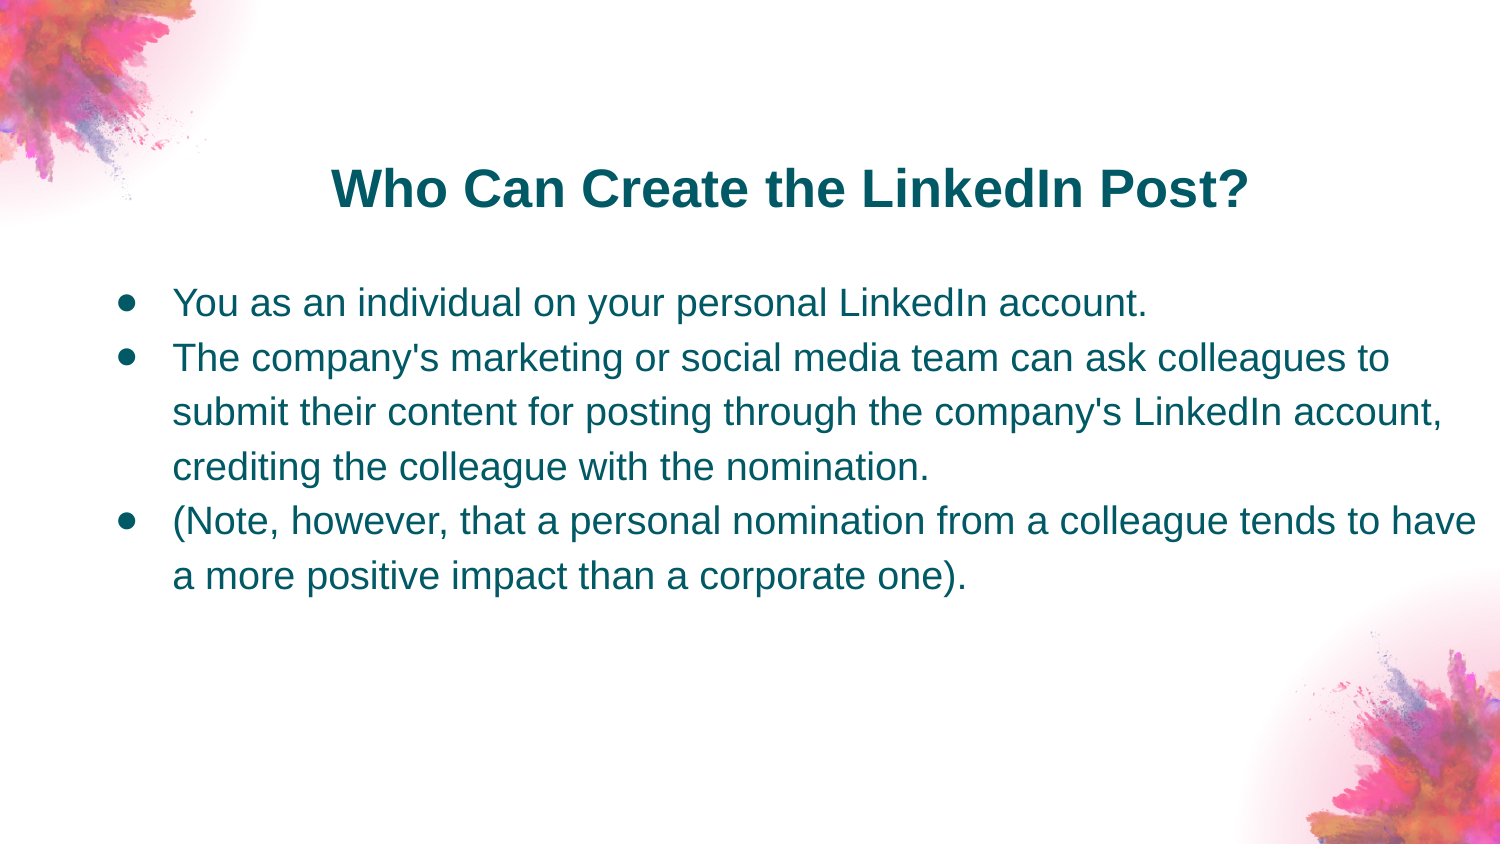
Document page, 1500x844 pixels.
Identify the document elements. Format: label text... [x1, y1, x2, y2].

text_box Who Can Create the LinkedIn Post? You as an individual on your personal LinkedIn account. The company's marketing or social media team can ask colleagues to submit their content for posting through the company's LinkedIn account, crediting the colleague with the nomination. (Note, however, that a personal nomination from a colleague tends to have a more positive impact than a corporate one). [82, 128, 1500, 843]
picture [0, 0, 1500, 844]
